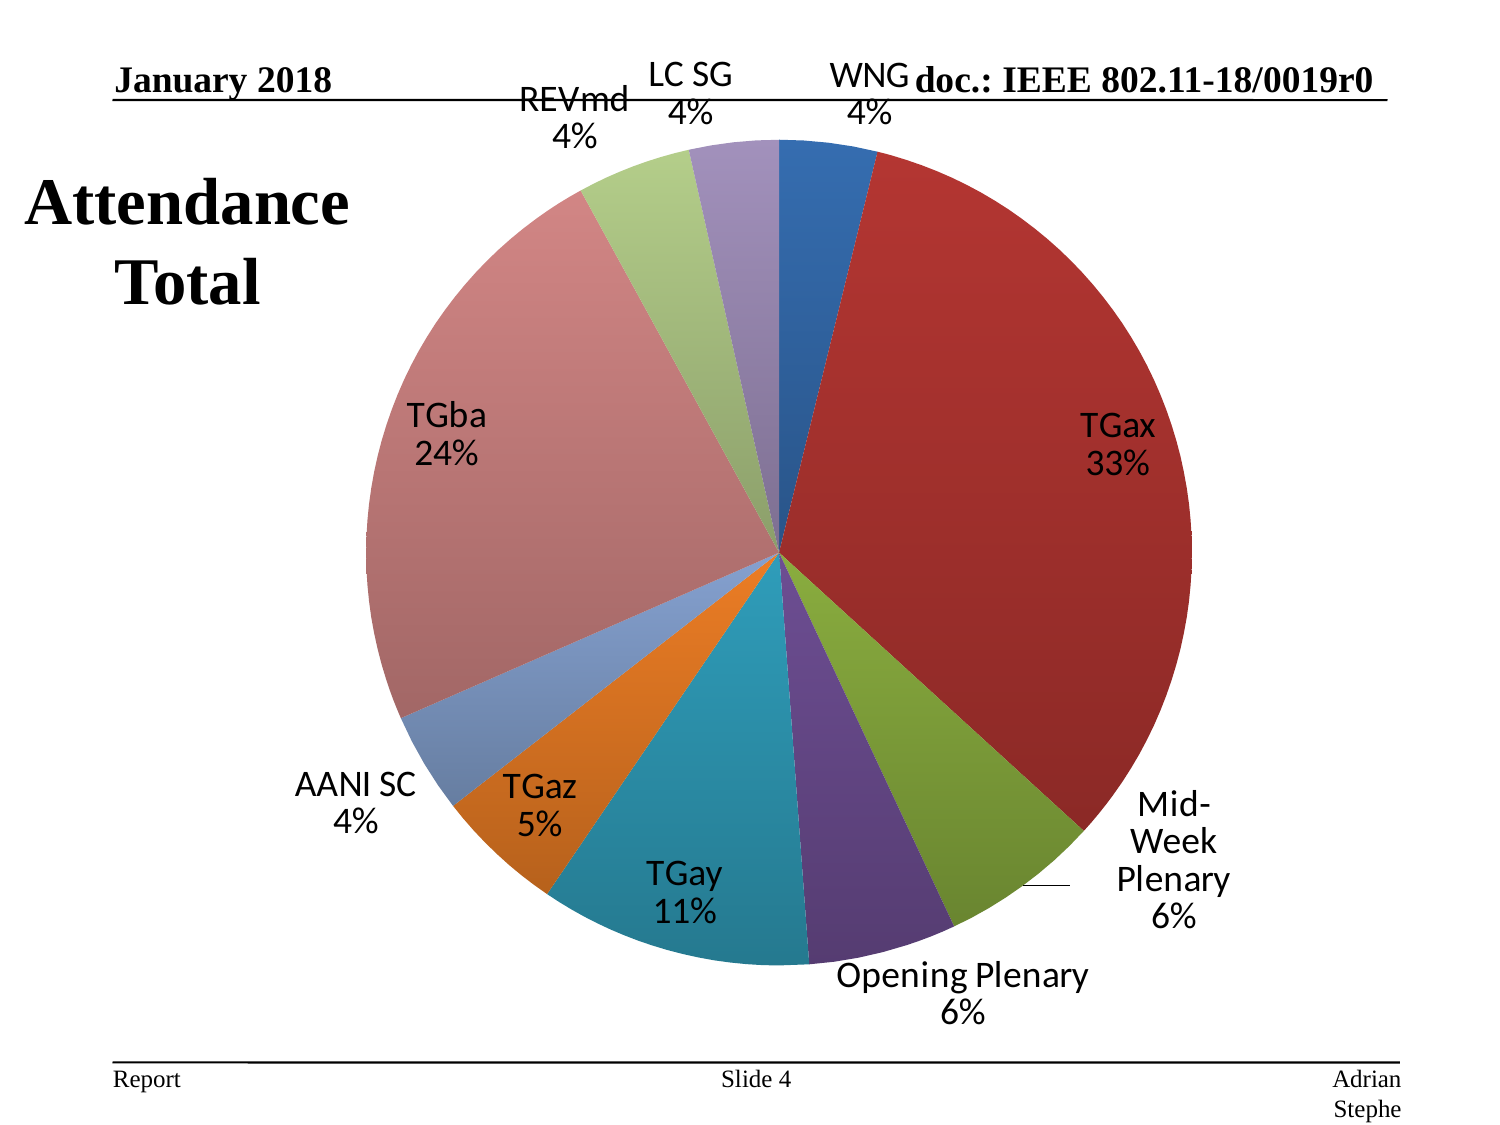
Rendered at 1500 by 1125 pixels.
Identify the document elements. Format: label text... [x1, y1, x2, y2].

chart [237, 36, 1420, 1063]
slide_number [114, 54, 232, 101]
footer Adrian Stephens, Intel Corporation [1324, 1071, 1402, 1093]
slide_number Slide 4 [711, 1071, 801, 1093]
title Attendance Total [0, 174, 232, 300]
